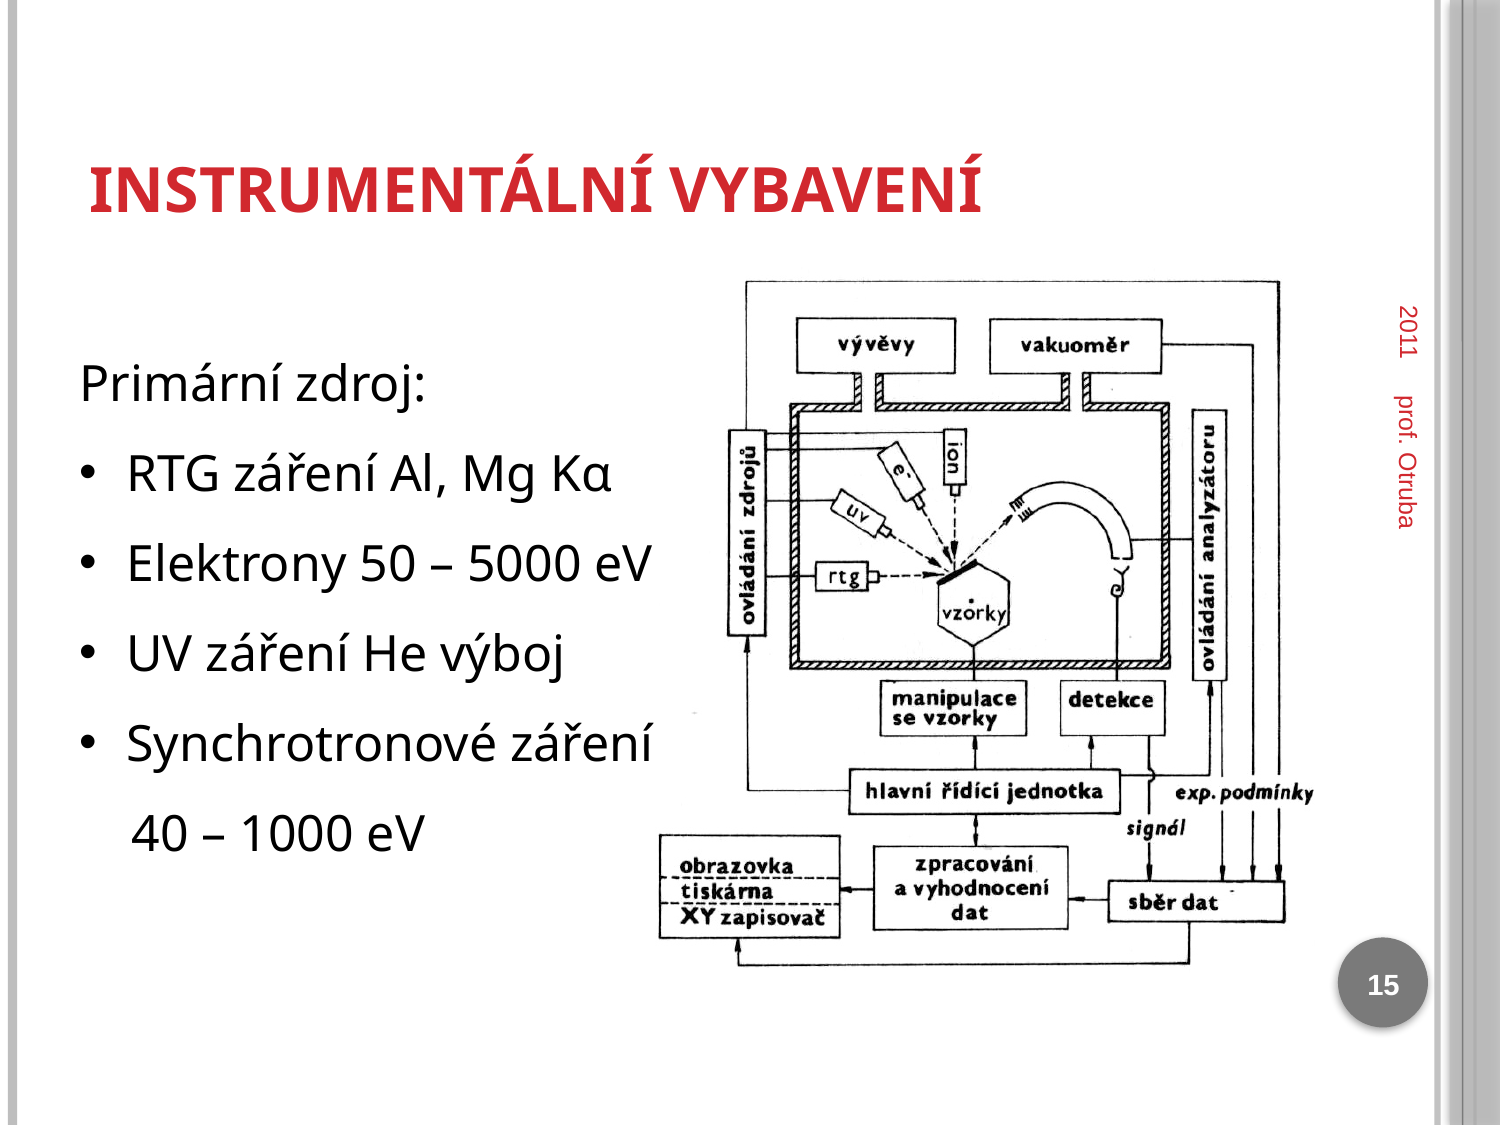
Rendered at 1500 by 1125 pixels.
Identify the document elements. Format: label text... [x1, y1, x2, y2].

footer prof. Otruba [1379, 380, 1440, 906]
slide_number 2011 [1378, 43, 1442, 374]
text_box Primární zdroj: RTG záření Al, Mg Kα Elektrony 50 – 5000 eV UV záření He výboj Synchrotronové záření 40 – 1000 eV [64, 314, 649, 870]
title Instrumentální vybavení [75, 45, 1300, 233]
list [654, 254, 1315, 981]
slide_number 15 [1333, 940, 1434, 1027]
